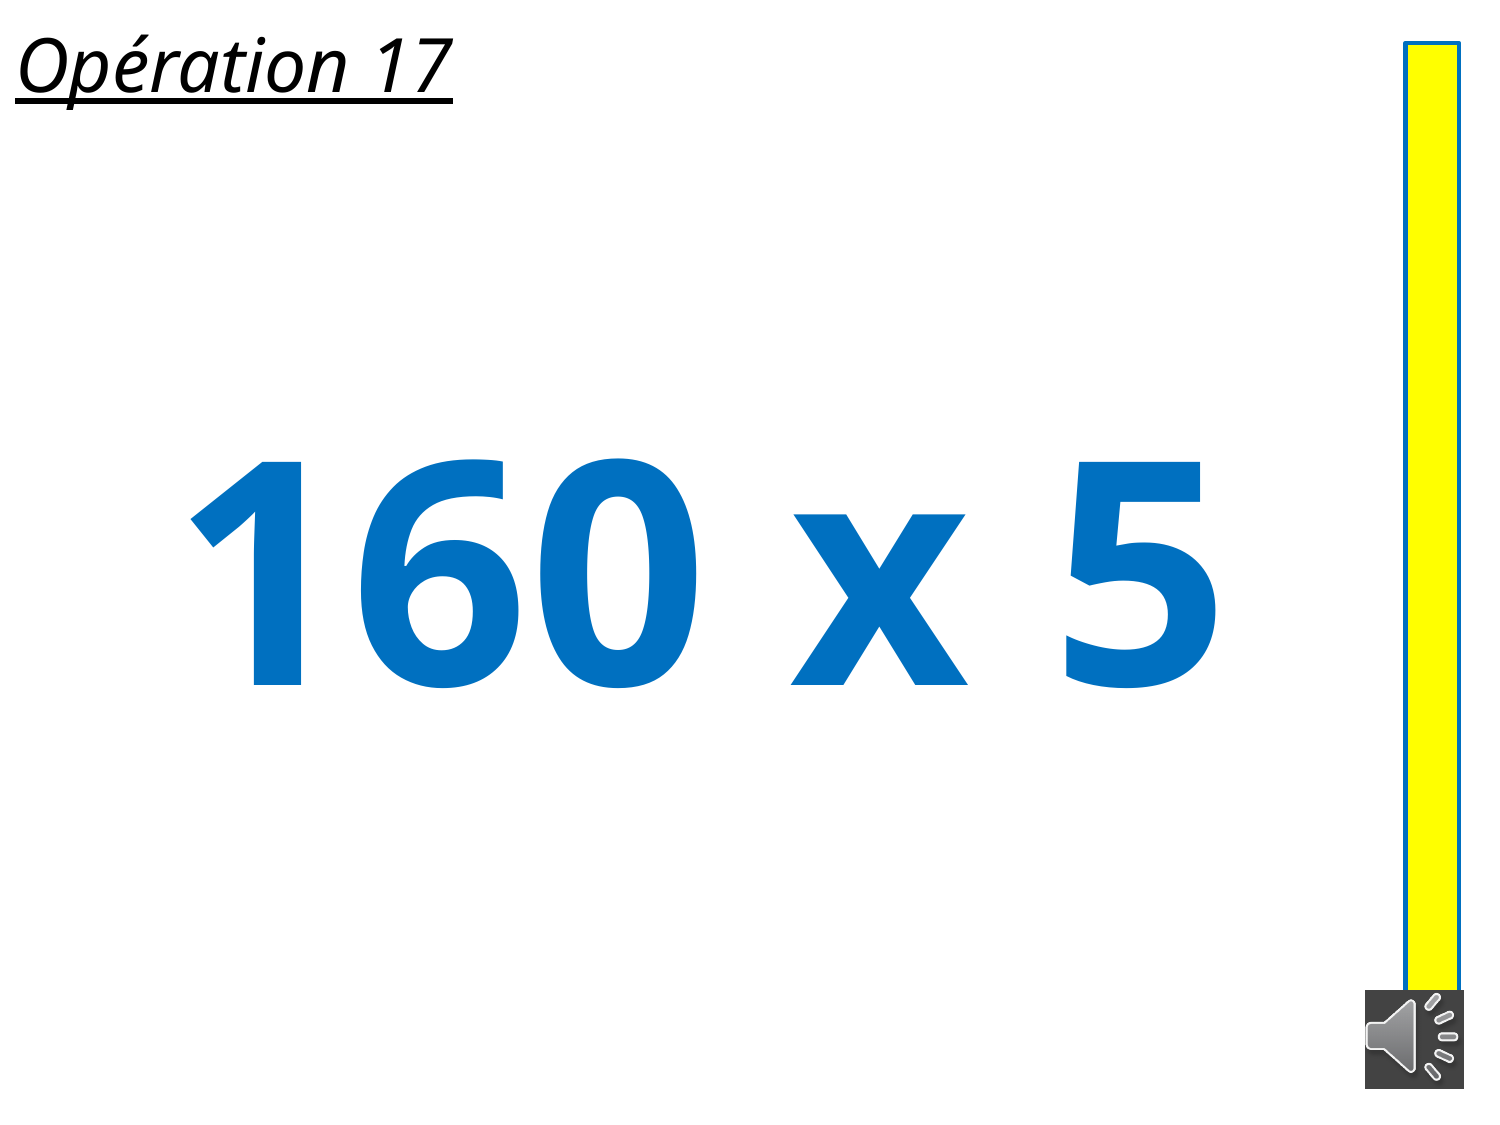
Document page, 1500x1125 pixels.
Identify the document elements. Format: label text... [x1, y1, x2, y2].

picture [1364, 989, 1465, 1090]
text_box [1403, 41, 1461, 987]
text_box 160 x 5 [0, 365, 1403, 756]
title Opération 17 [0, 0, 502, 126]
